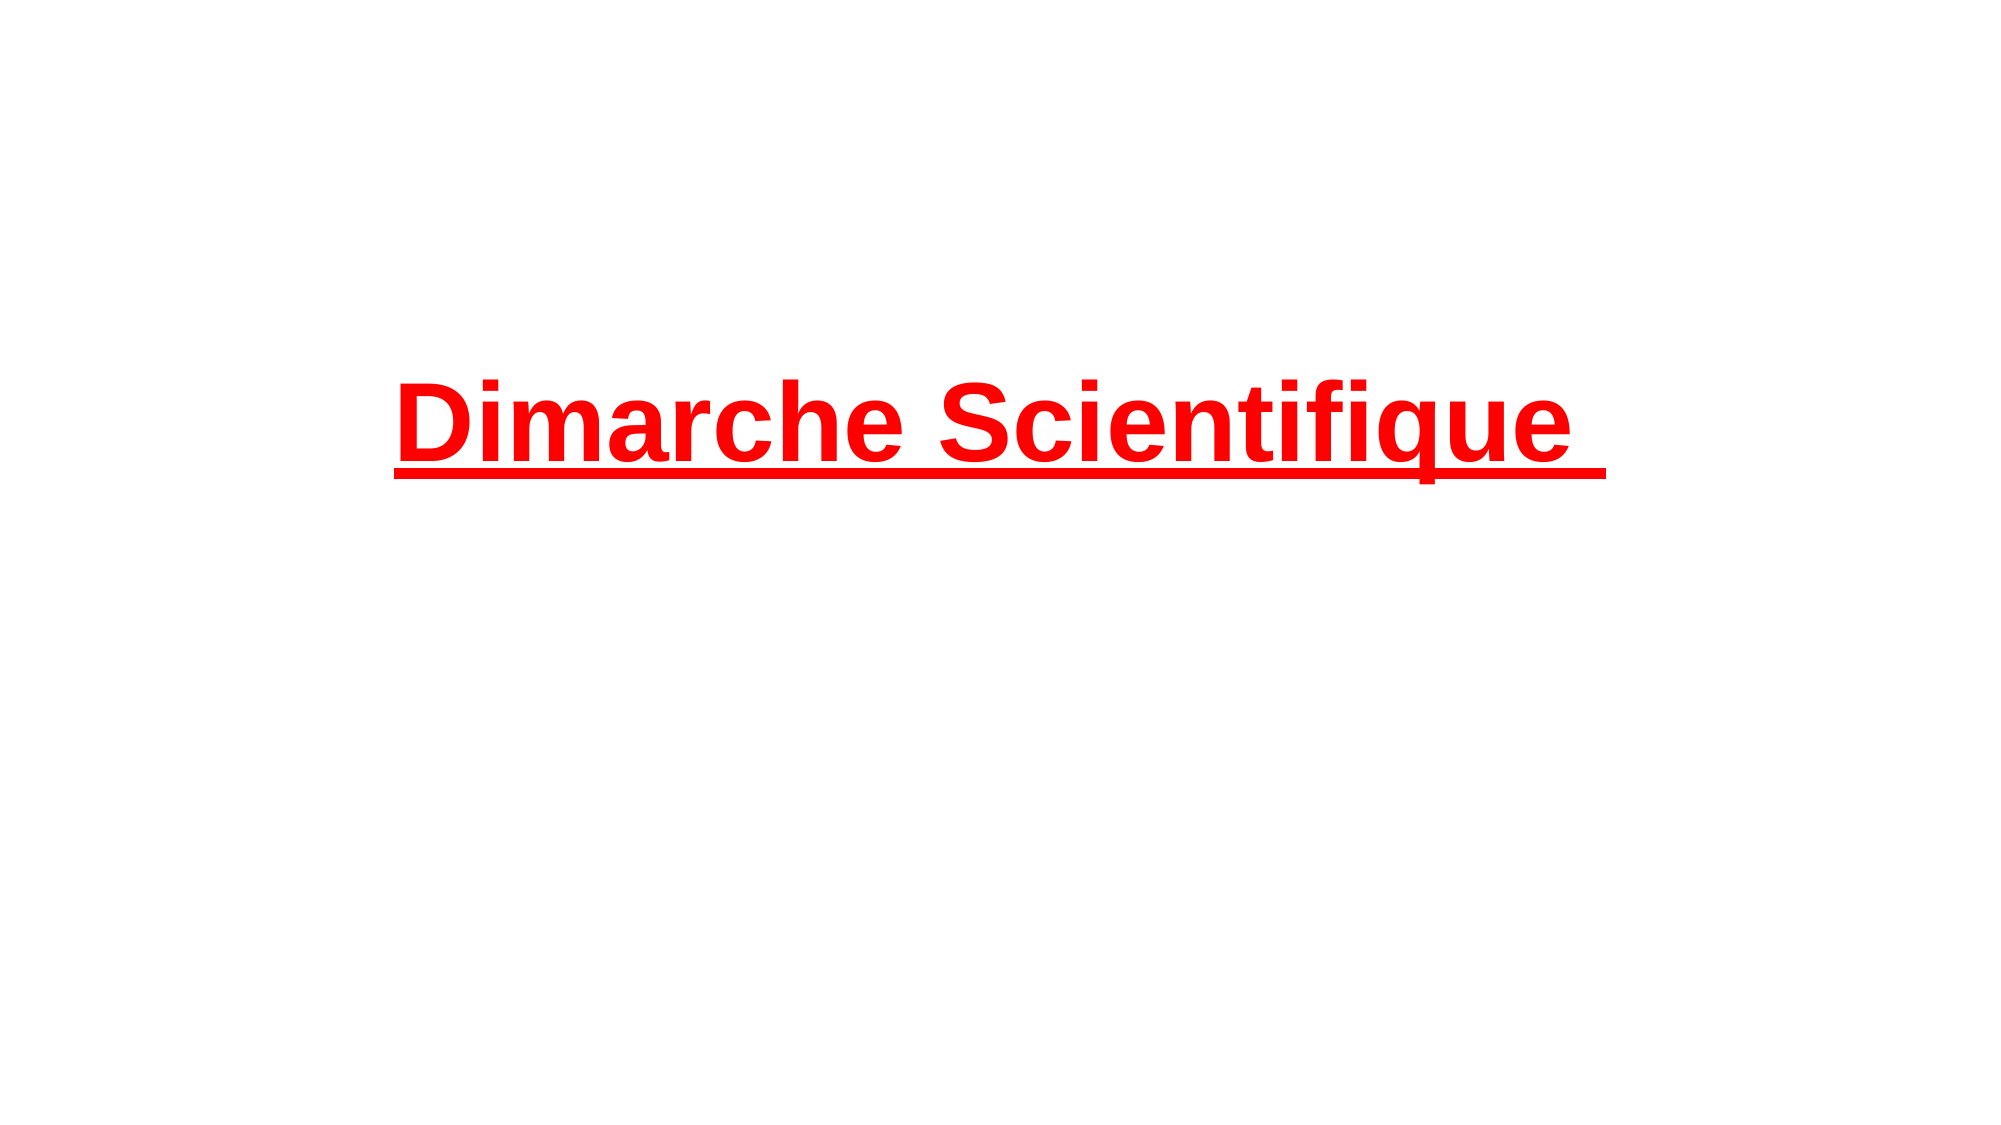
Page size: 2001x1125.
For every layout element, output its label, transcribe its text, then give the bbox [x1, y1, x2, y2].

title Dimarche Scientifique [150, 348, 1850, 486]
